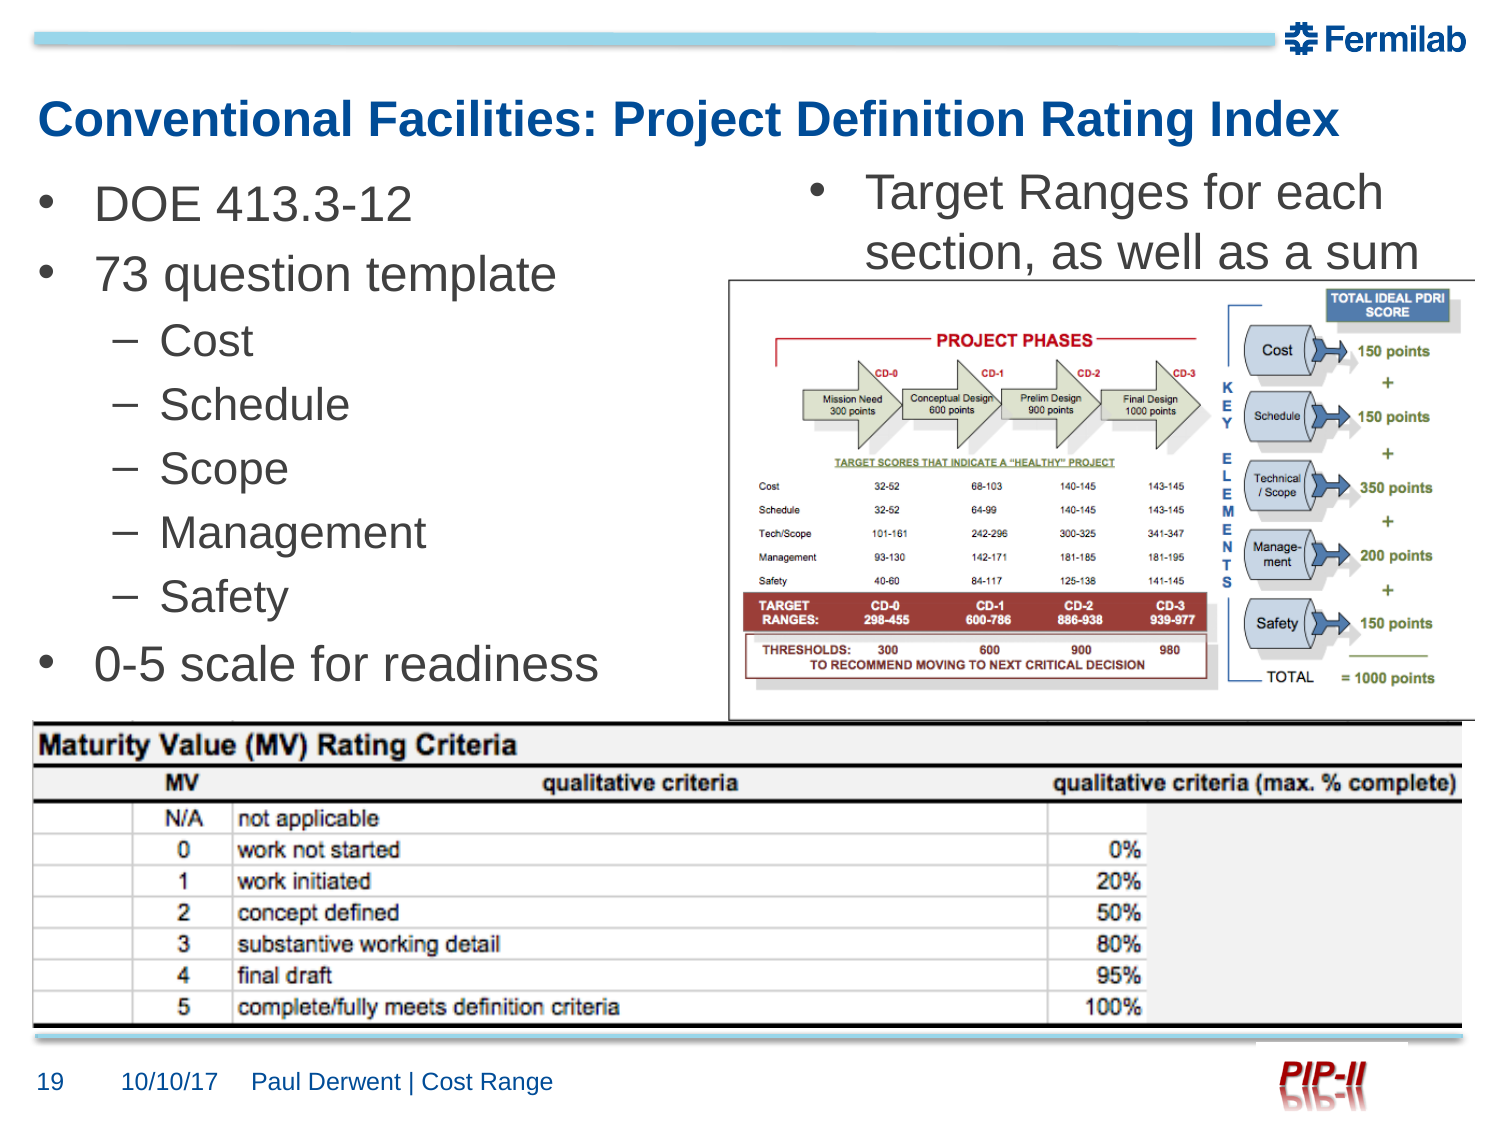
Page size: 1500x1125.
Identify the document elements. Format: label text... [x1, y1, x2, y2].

picture [31, 279, 1476, 1028]
list DOE 413.3-12 73 question template Cost Schedule Scope Management Safety 0-5 scale for readiness [37, 171, 808, 719]
slide_number 19 [36, 1065, 105, 1105]
picture [1256, 1042, 1408, 1125]
list Target Ranges for each section, as well as a sum [808, 159, 1500, 756]
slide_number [120, 1065, 232, 1106]
picture [1285, 22, 1466, 55]
title Conventional Facilities: Project Definition Rating Index [37, 76, 1463, 147]
footer Paul Derwent | Cost Range [251, 1065, 1161, 1105]
